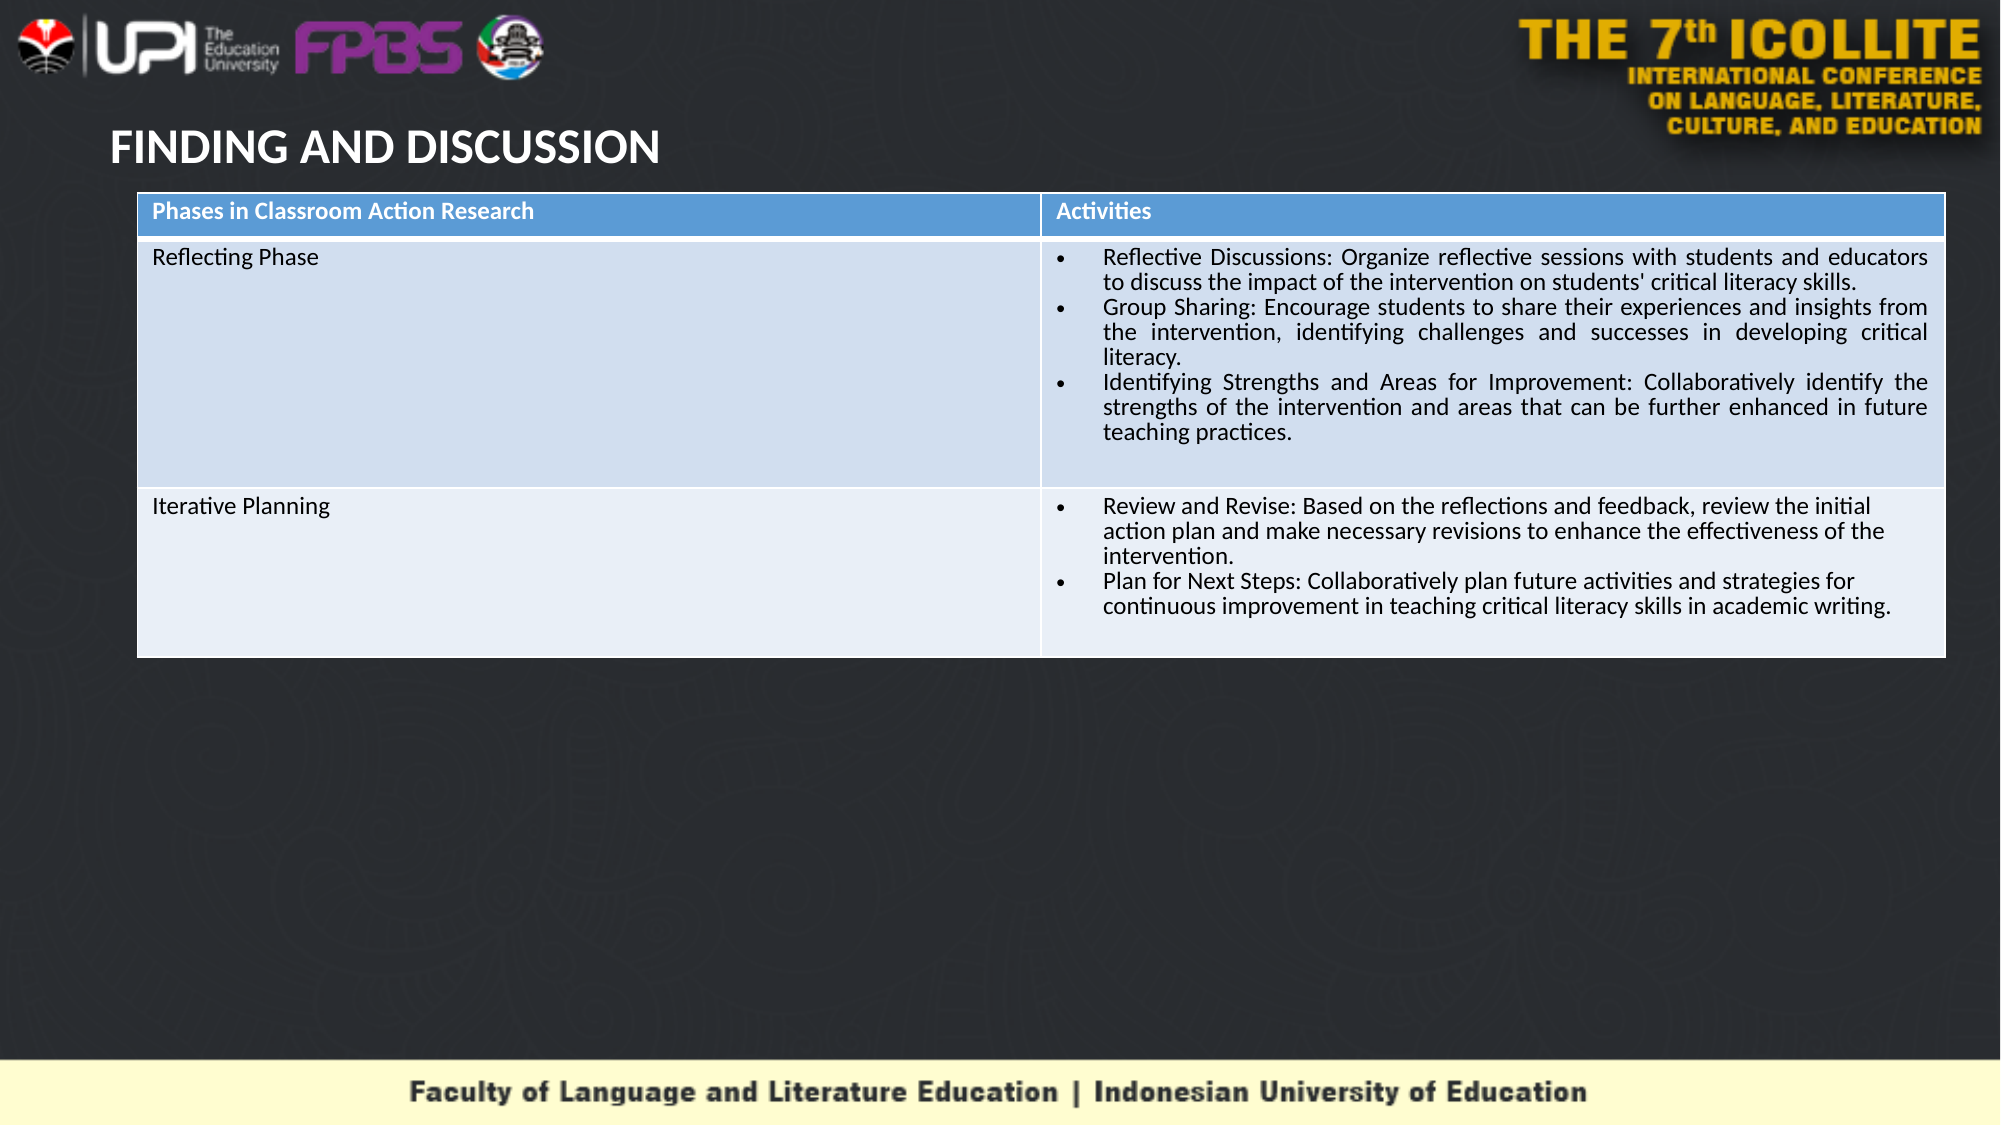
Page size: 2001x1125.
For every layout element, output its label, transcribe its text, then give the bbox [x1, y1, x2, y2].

title FINDING AND DISCUSSION [95, 100, 1821, 195]
table_cell Reflecting Phase [138, 242, 1040, 487]
table_cell Review and Revise: Based on the reflections and feedback, review the initial action plan and make necessary revisions to enhance the effectiveness of the intervention. Plan for Next Steps: Collaboratively plan future activities and strategies for continuous improvement in teaching critical literacy skills in academic writing. [1042, 489, 1944, 656]
table_header Phases in Classroom Action Research [138, 194, 1040, 236]
table_header Activities [1042, 194, 1944, 236]
picture [0, 0, 2001, 1125]
table_cell Iterative Planning [138, 489, 1040, 656]
table_cell Reflective Discussions: Organize reflective sessions with students and educators to discuss the impact of the intervention on students' critical literacy skills. Group Sharing: Encourage students to share their experiences and insights from the intervention, identifying challenges and successes in developing critical literacy. Identifying Strengths and Areas for Improvement: Collaboratively identify the strengths of the intervention and areas that can be further enhanced in future teaching practices. [1042, 242, 1944, 487]
